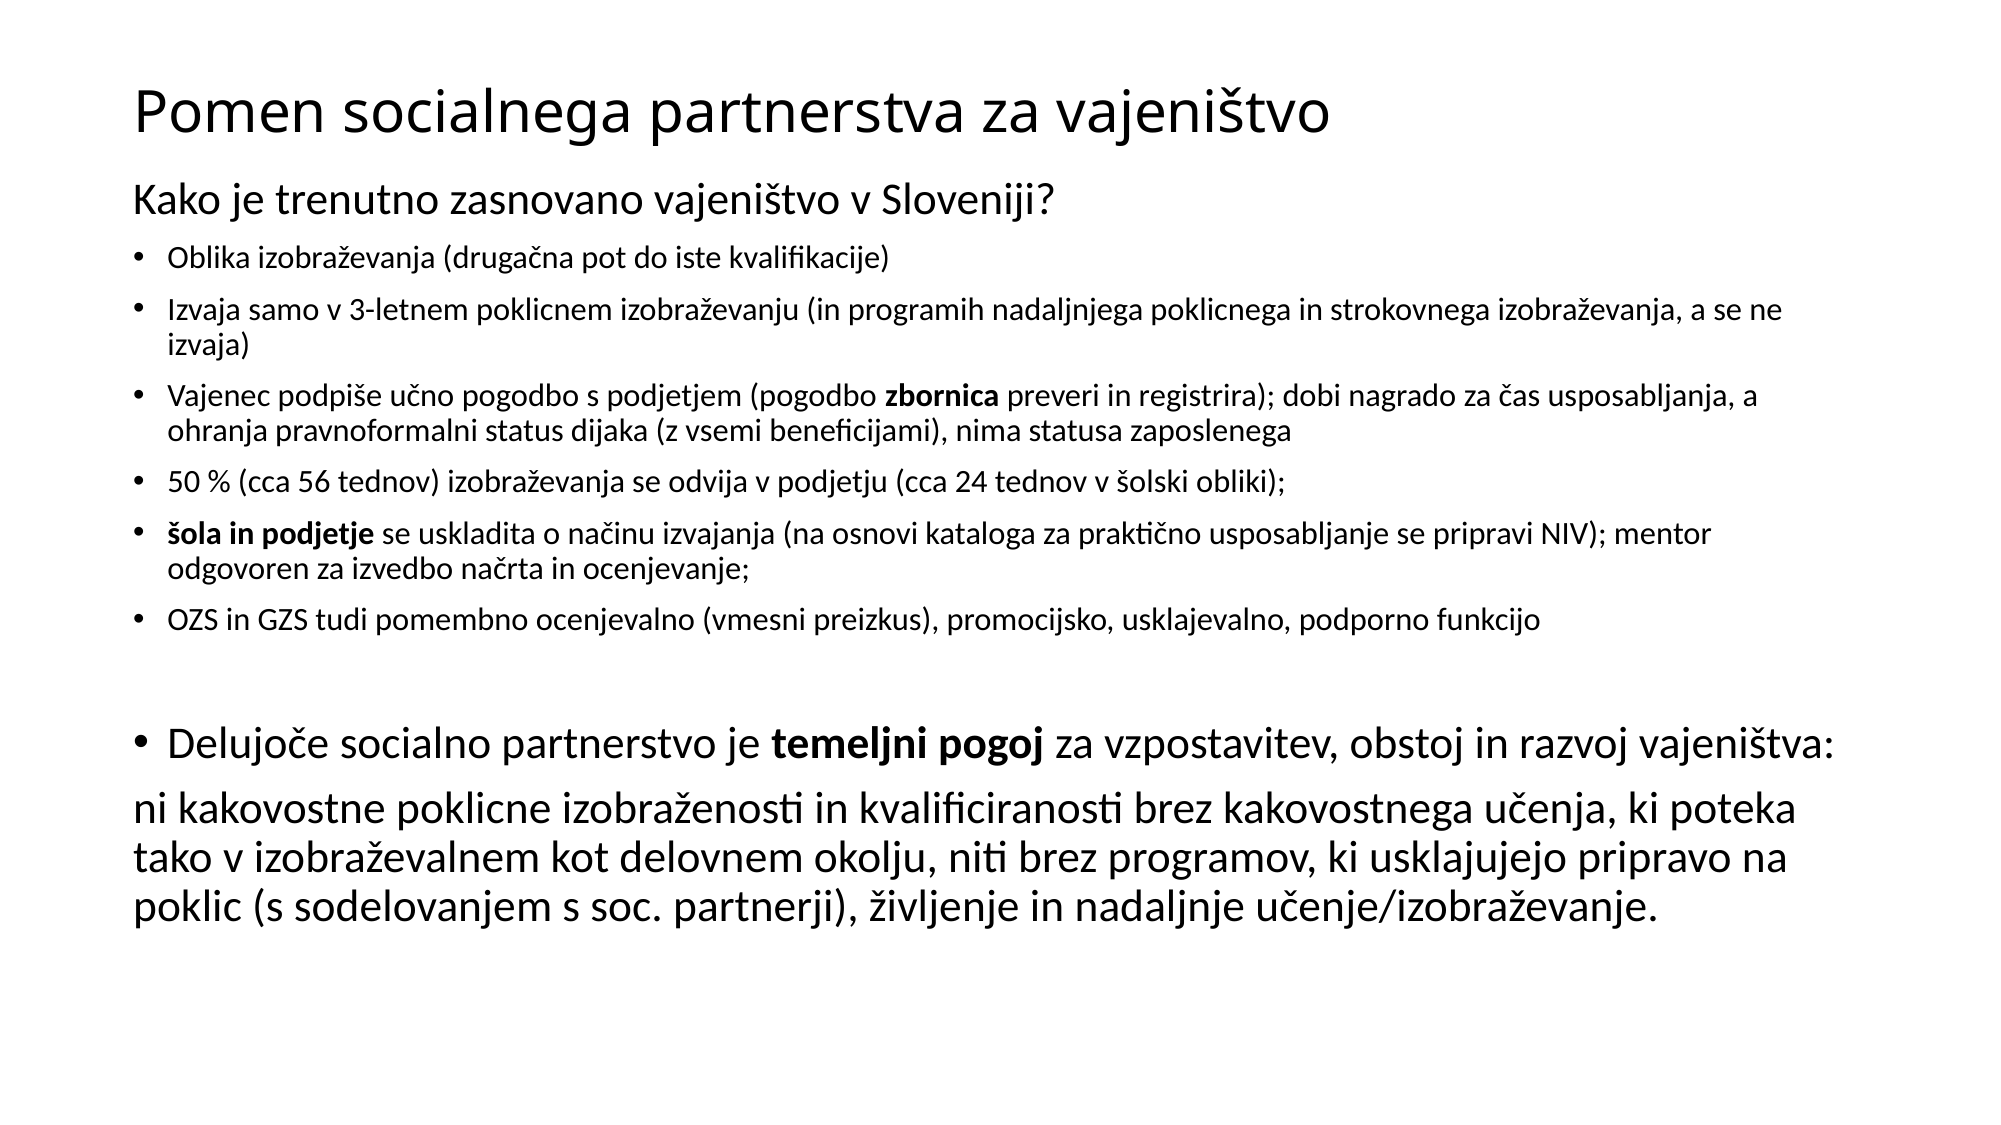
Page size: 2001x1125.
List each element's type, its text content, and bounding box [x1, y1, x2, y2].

title Pomen socialnega partnerstva za vajeništvo [118, 59, 1863, 168]
list Kako je trenutno zasnovano vajeništvo v Sloveniji? Oblika izobraževanja (drugačna pot do iste kvalifikacije) Izvaja samo v 3-letnem poklicnem izobraževanju (in programih nadaljnjega poklicnega in strokovnega izobraževanja, a se ne izvaja) Vajenec podpiše učno pogodbo s podjetjem (pogodbo zbornica preveri in registrira); dobi nagrado za čas usposabljanja, a ohranja pravnoformalni status dijaka (z vsemi beneficijami), nima statusa zaposlenega 50 % (cca 56 tednov) izobraževanja se odvija v podjetju (cca 24 tednov v šolski obliki); šola in podjetje se uskladita o načinu izvajanja (na osnovi kataloga za praktično usposabljanje se pripravi NIV); mentor odgovoren za izvedbo načrta in ocenjevanje; OZS in GZS tudi pomembno ocenjevalno (vmesni preizkus), promocijsko, usklajevalno, podporno funkcijo Delujoče socialno partnerstvo je temeljni pogoj za vzpostavitev, obstoj in razvoj vajeništva: ni kakovostne poklicne izobraženosti in kvalificiranosti brez kakovostnega učenja, ki poteka tako v izobraževalnem kot delovnem okolju, niti brez programov, ki usklajujejo pripravo na poklic (s sodelovanjem s soc. partnerji), življenje in nadaljnje učenje/izobraževanje. [118, 168, 1863, 1014]
